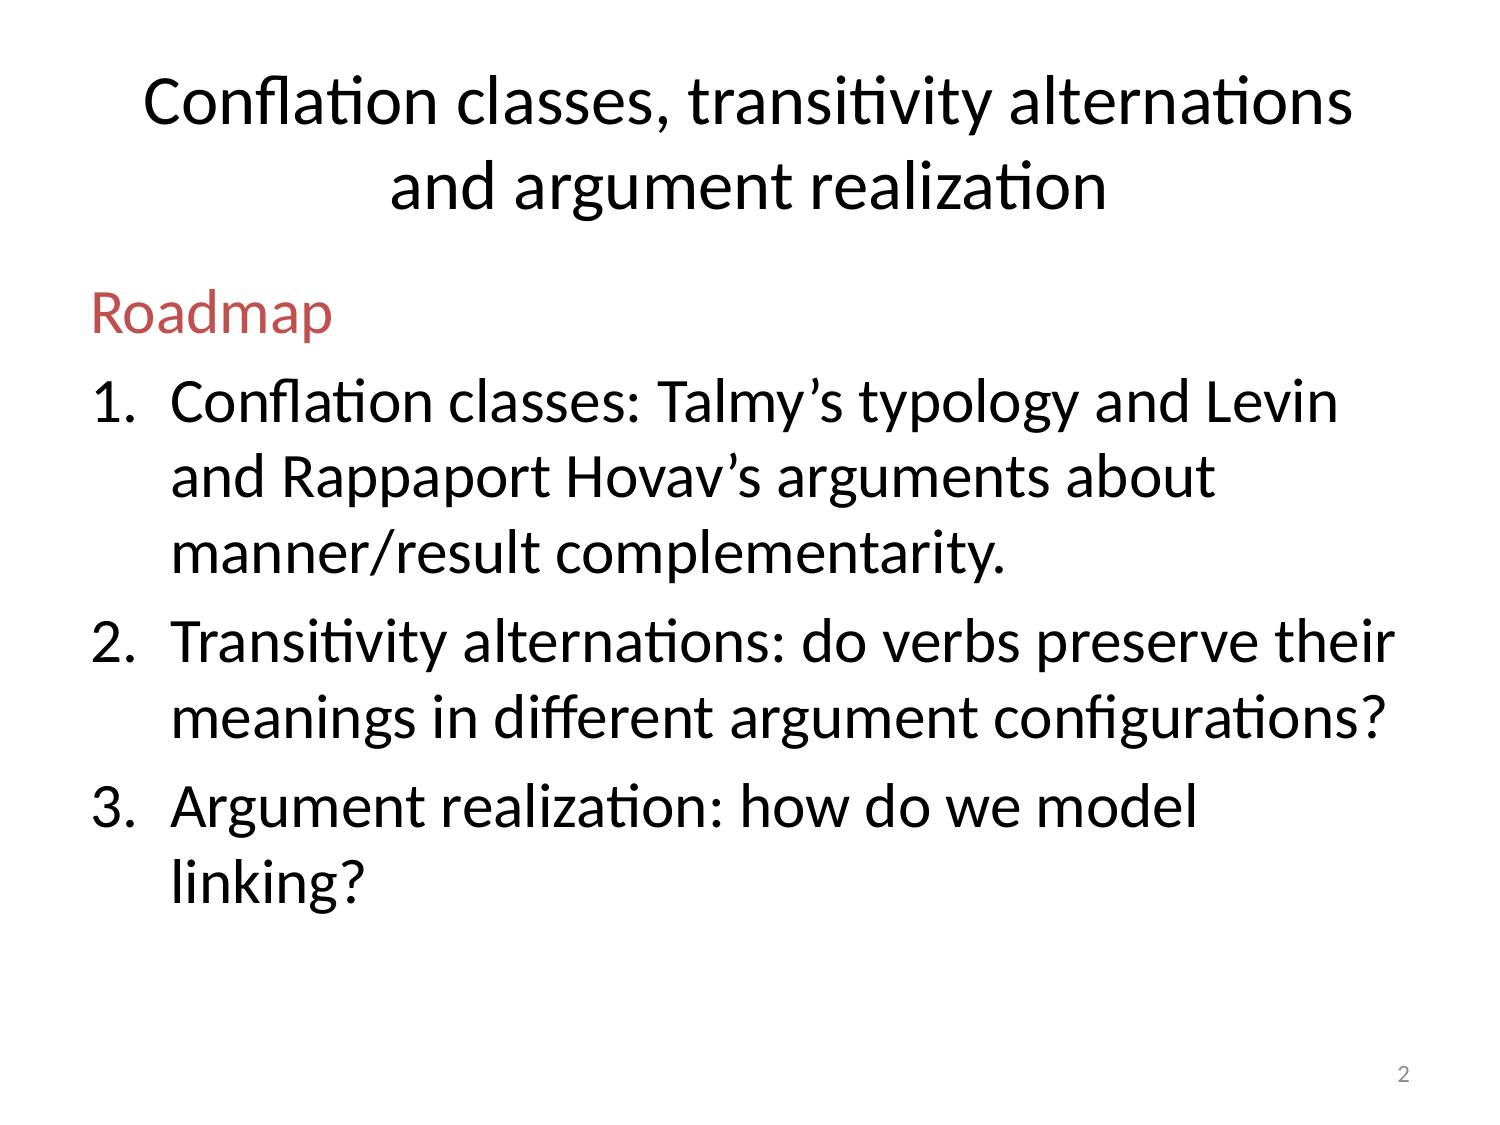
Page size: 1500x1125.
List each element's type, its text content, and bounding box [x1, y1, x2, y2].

slide_number 2 [1074, 1042, 1425, 1103]
list Roadmap Conflation classes: Talmy’s typology and Levin and Rappaport Hovav’s arguments about manner/result complementarity. Transitivity alternations: do verbs preserve their meanings in different argument configurations? Argument realization: how do we model linking? [75, 262, 1425, 1005]
title Conflation classes, transitivity alternations and argument realization [75, 45, 1425, 233]
